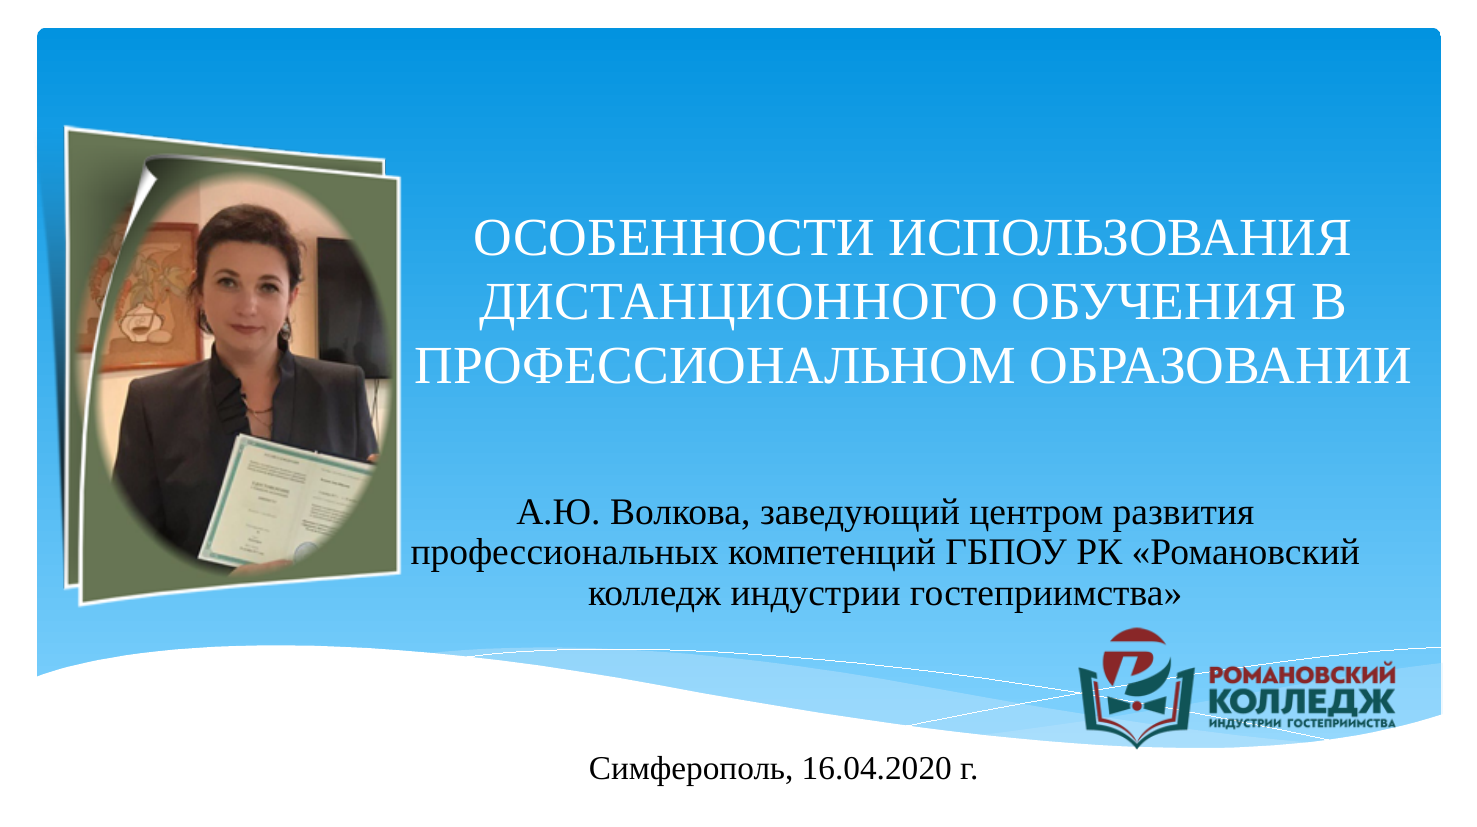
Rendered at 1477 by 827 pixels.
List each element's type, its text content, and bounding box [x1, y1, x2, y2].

picture [1076, 625, 1398, 752]
footer Симферополь, 16.04.2020 г. [575, 738, 1056, 794]
title ОСОБЕННОСТИ ИСПОЛЬЗОВАНИЯ ДИСТАНЦИОННОГО ОБУЧЕНИЯ В ПРОФЕССИОНАЛЬНОМ ОБРАЗОВАНИИ [423, 134, 1439, 401]
subtitle А.Ю. Волкова, заведующий центром развития профессиональных компетенций ГБПОУ РК «Романовский колледж индустрии гостеприимства» [388, 485, 1384, 679]
picture [25, 116, 417, 614]
